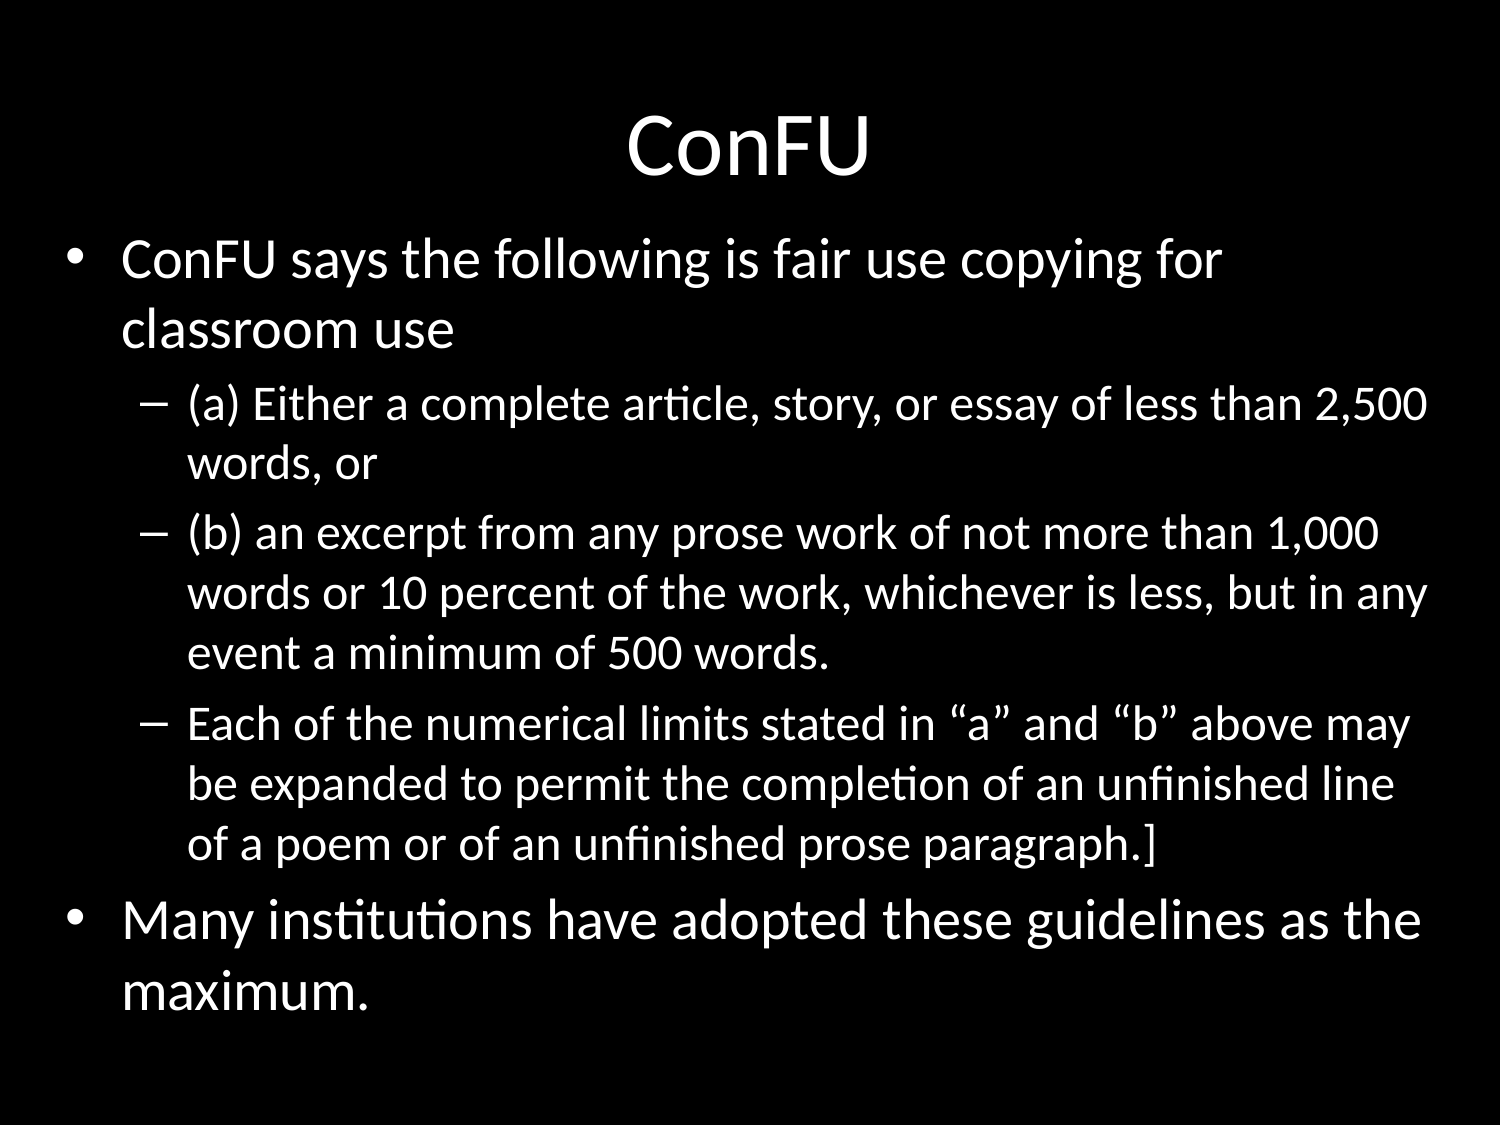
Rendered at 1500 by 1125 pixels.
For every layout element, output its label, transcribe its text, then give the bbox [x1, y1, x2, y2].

title ConFU [74, 44, 1426, 212]
list ConFU says the following is fair use copying for classroom use (a) Either a complete article, story, or essay of less than 2,500 words, or (b) an excerpt from any prose work of not more than 1,000 words or 10 percent of the work, whichever is less, but in any event a minimum of 500 words. Each of the numerical limits stated in “a” and “b” above may be expanded to permit the completion of an unfinished line of a poem or of an unfinished prose paragraph.] Many institutions have adopted these guidelines as the maximum. [49, 212, 1451, 1088]
